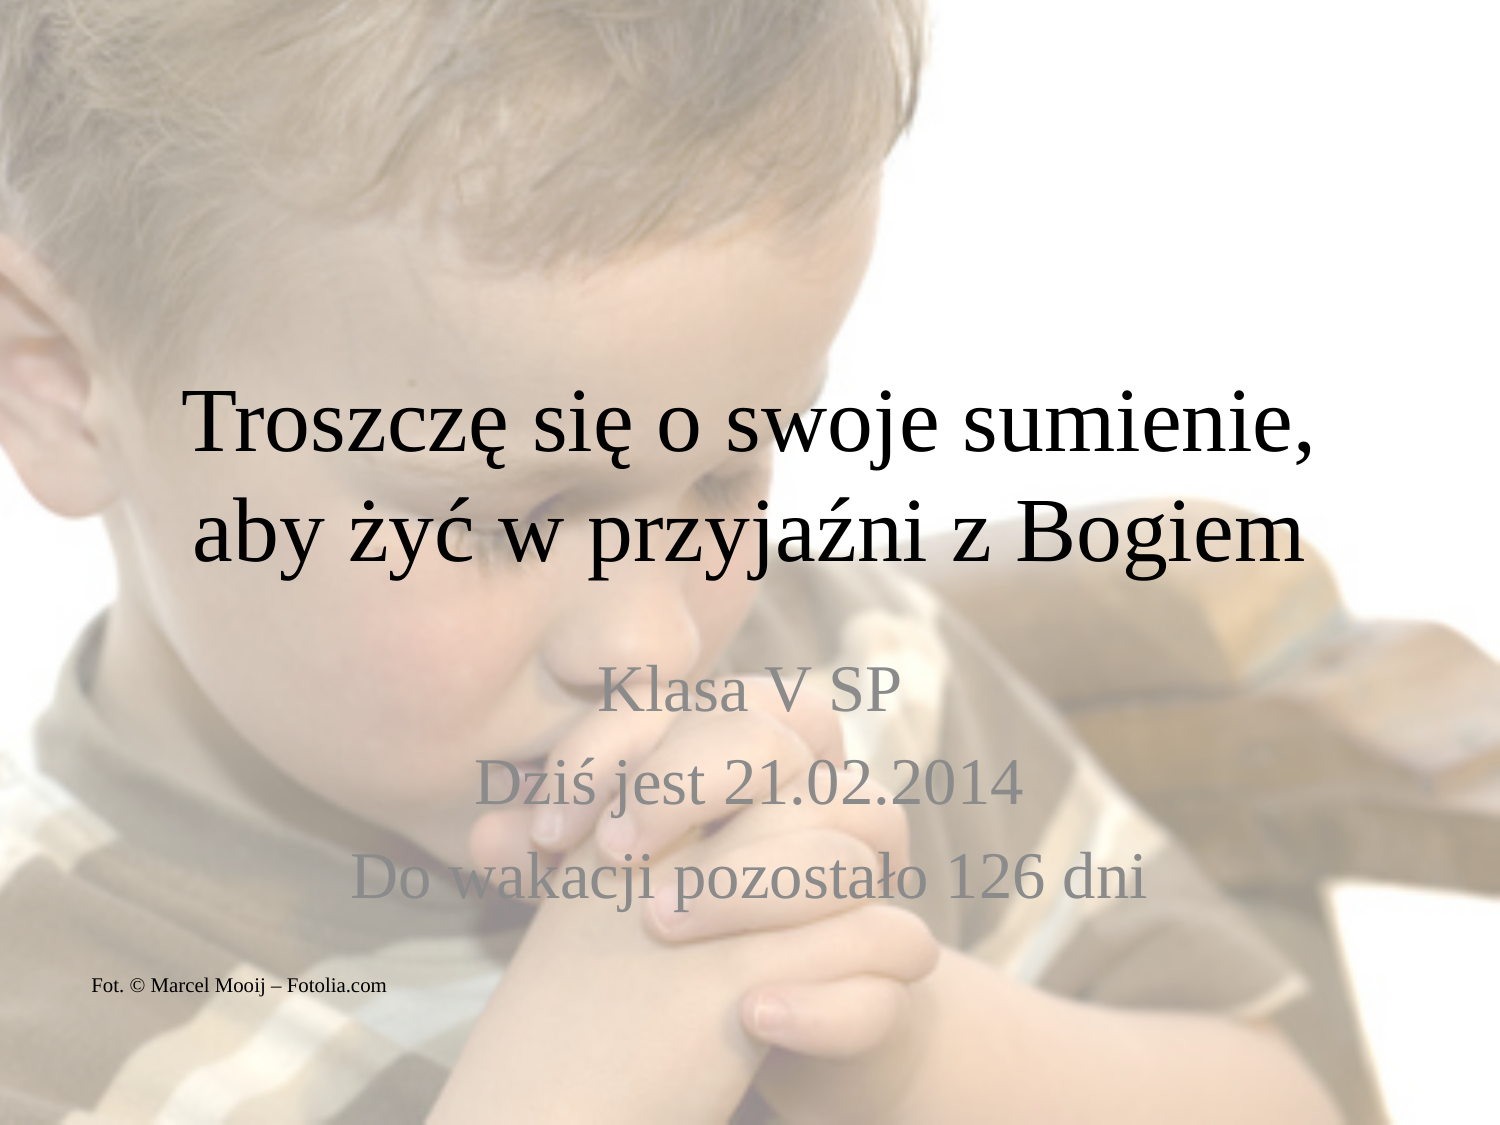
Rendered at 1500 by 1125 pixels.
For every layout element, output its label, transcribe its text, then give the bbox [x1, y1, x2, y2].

text_box Fot. © Marcel Mooij – Fotolia.com [76, 964, 827, 1029]
title Troszczę się o swoje sumienie, aby żyć w przyjaźni z Bogiem [112, 349, 1388, 591]
subtitle Klasa V SP Dziś jest 21.02.2014 Do wakacji pozostało 126 dni [225, 637, 1275, 925]
